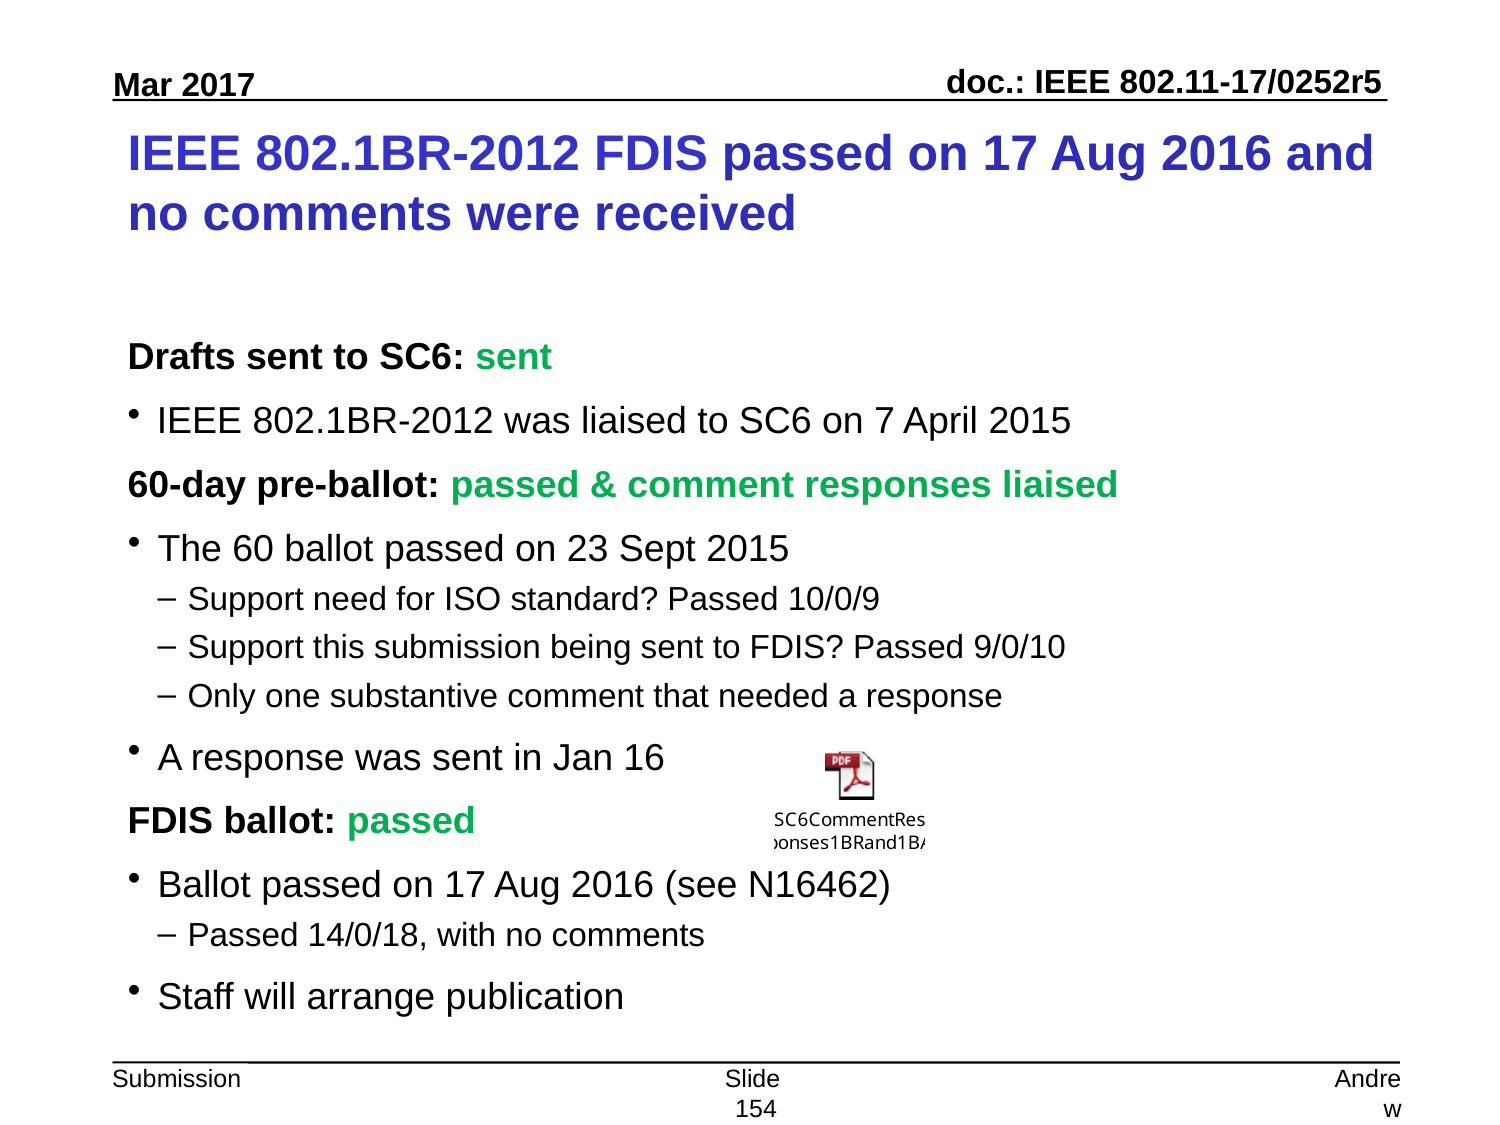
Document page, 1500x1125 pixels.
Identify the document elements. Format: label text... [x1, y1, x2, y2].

list Drafts sent to SC6: sent IEEE 802.1BR-2012 was liaised to SC6 on 7 April 2015 60-day pre-ballot: passed & comment responses liaised The 60 ballot passed on 23 Sept 2015 Support need for ISO standard? Passed 10/0/9 Support this submission being sent to FDIS? Passed 9/0/10 Only one substantive comment that needed a response A response was sent in Jan 16 FDIS ballot: passed Ballot passed on 17 Aug 2016 (see N16462) Passed 14/0/18, with no comments Staff will arrange publication [112, 324, 1388, 1000]
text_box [774, 749, 926, 877]
footer Andrew Myles, Cisco [1320, 1061, 1402, 1093]
slide_number Slide 154 [709, 1061, 803, 1093]
title IEEE 802.1BR-2012 FDIS passed on 17 Aug 2016 and no comments were received [112, 112, 1425, 288]
